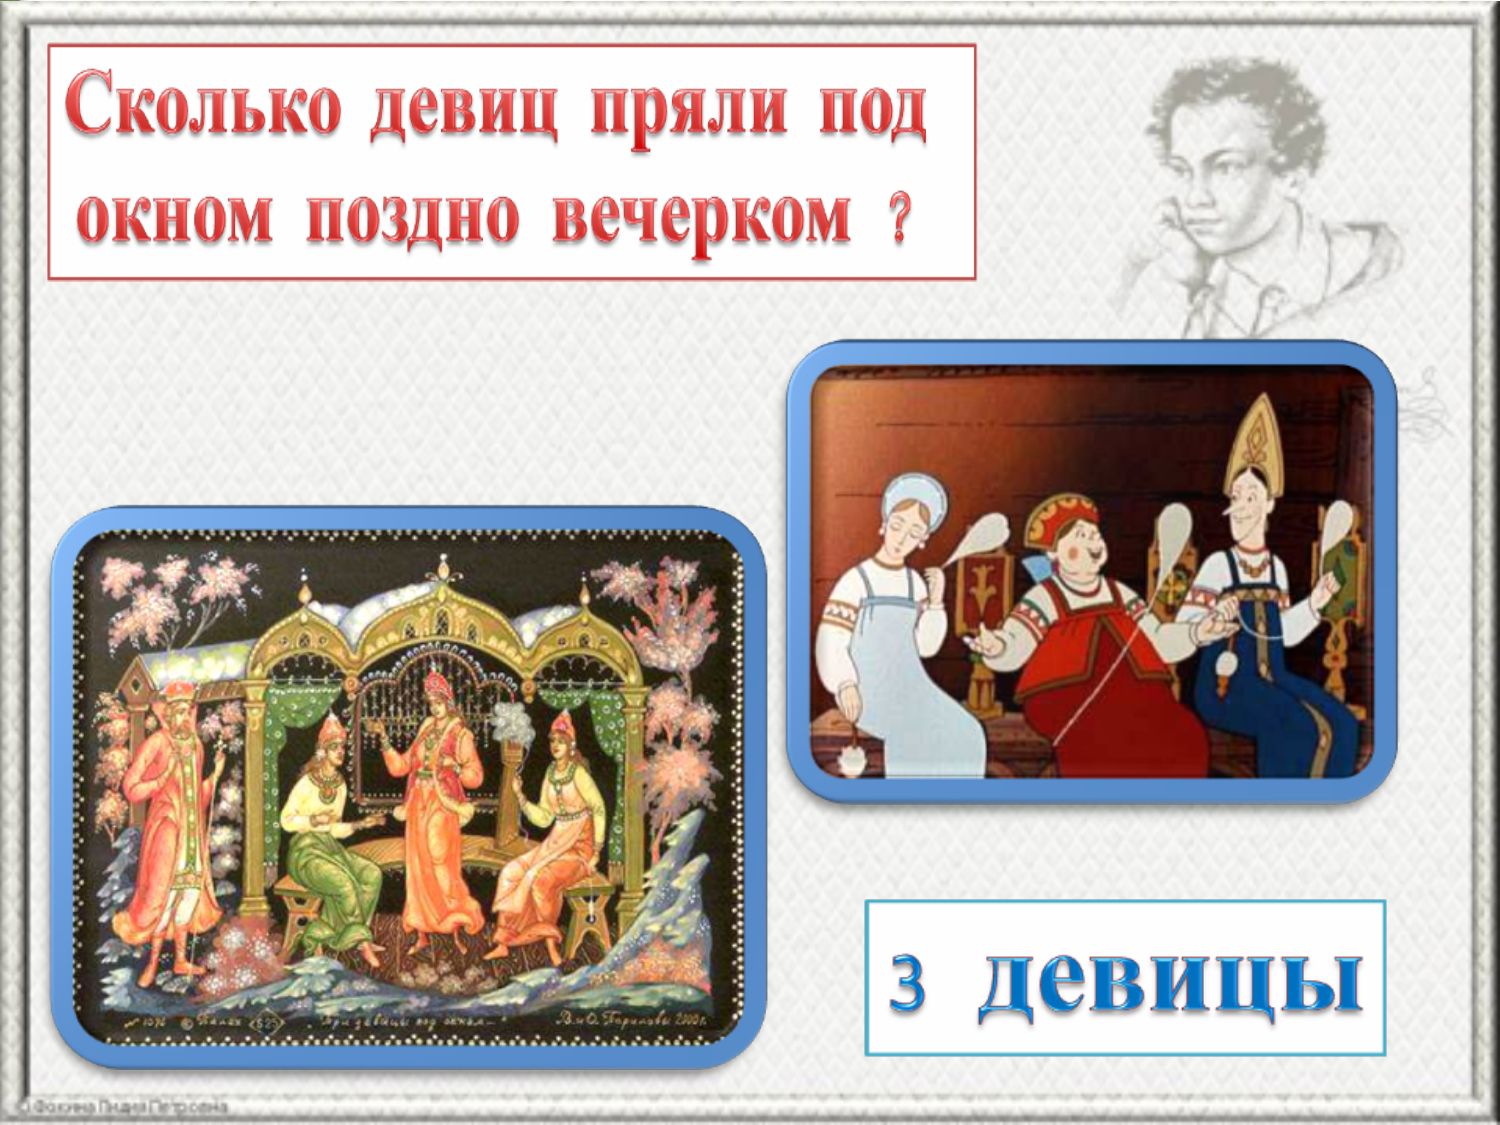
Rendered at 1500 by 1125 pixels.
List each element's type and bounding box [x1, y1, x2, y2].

picture [806, 860, 1444, 1060]
picture [30, 330, 1413, 1096]
picture [14, 15, 997, 282]
text_box [0, 0, 1500, 1125]
